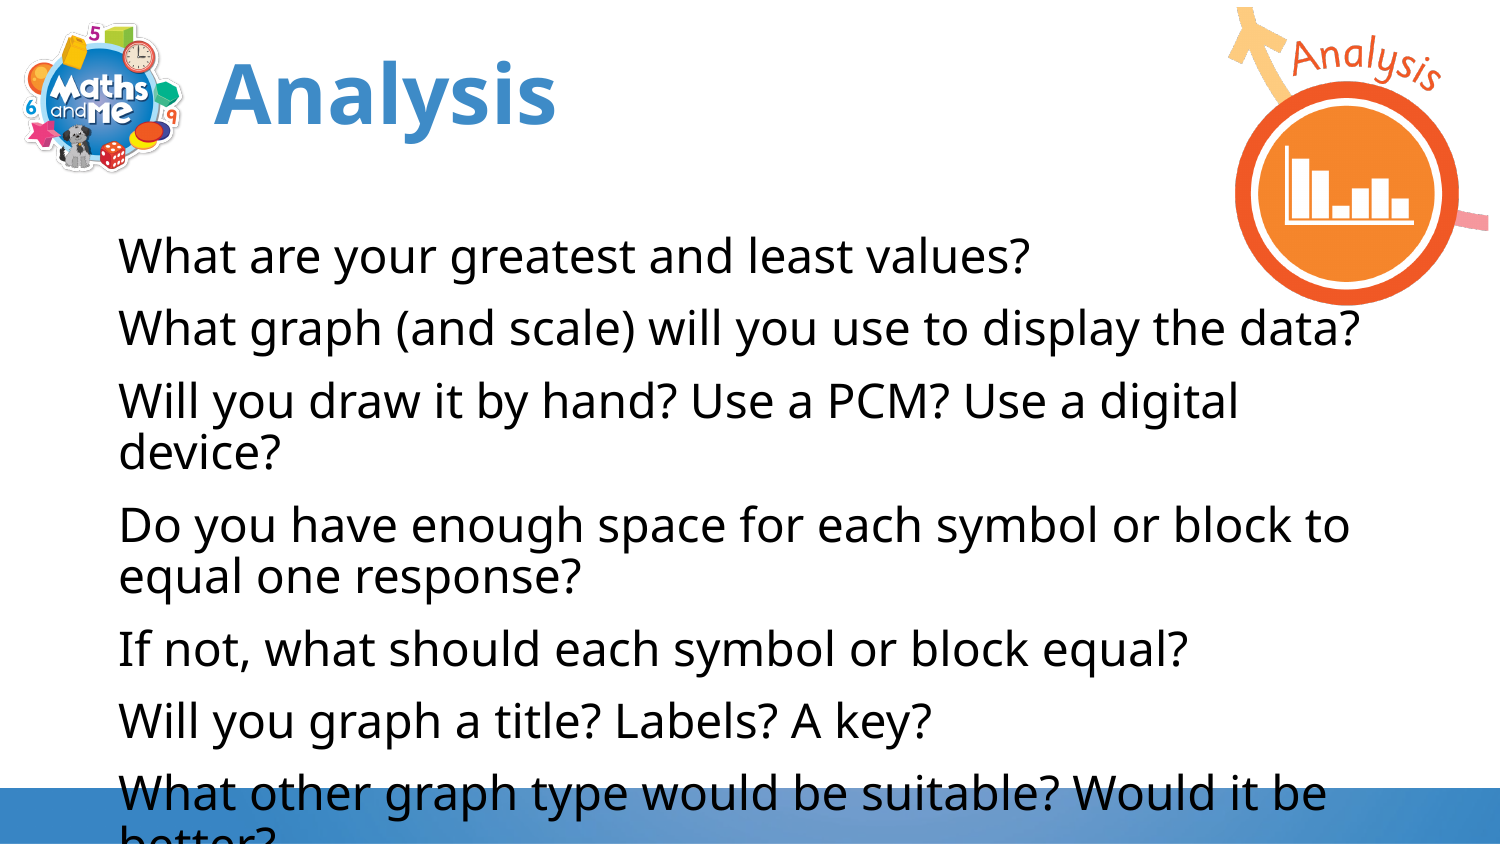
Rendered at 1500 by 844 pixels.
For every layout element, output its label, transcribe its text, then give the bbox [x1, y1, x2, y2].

picture [0, 788, 1500, 844]
title Analysis [199, 51, 1217, 144]
picture [20, 20, 186, 176]
list What are your greatest and least values? What graph (and scale) will you use to display the data? Will you draw it by hand? Use a PCM? Use a digital device? Do you have enough space for each symbol or block to equal one response? If not, what should each symbol or block equal? Will you graph a title? Labels? A key? What other graph type would be suitable? Would it be better? [103, 224, 1433, 760]
picture [1217, 7, 1489, 314]
